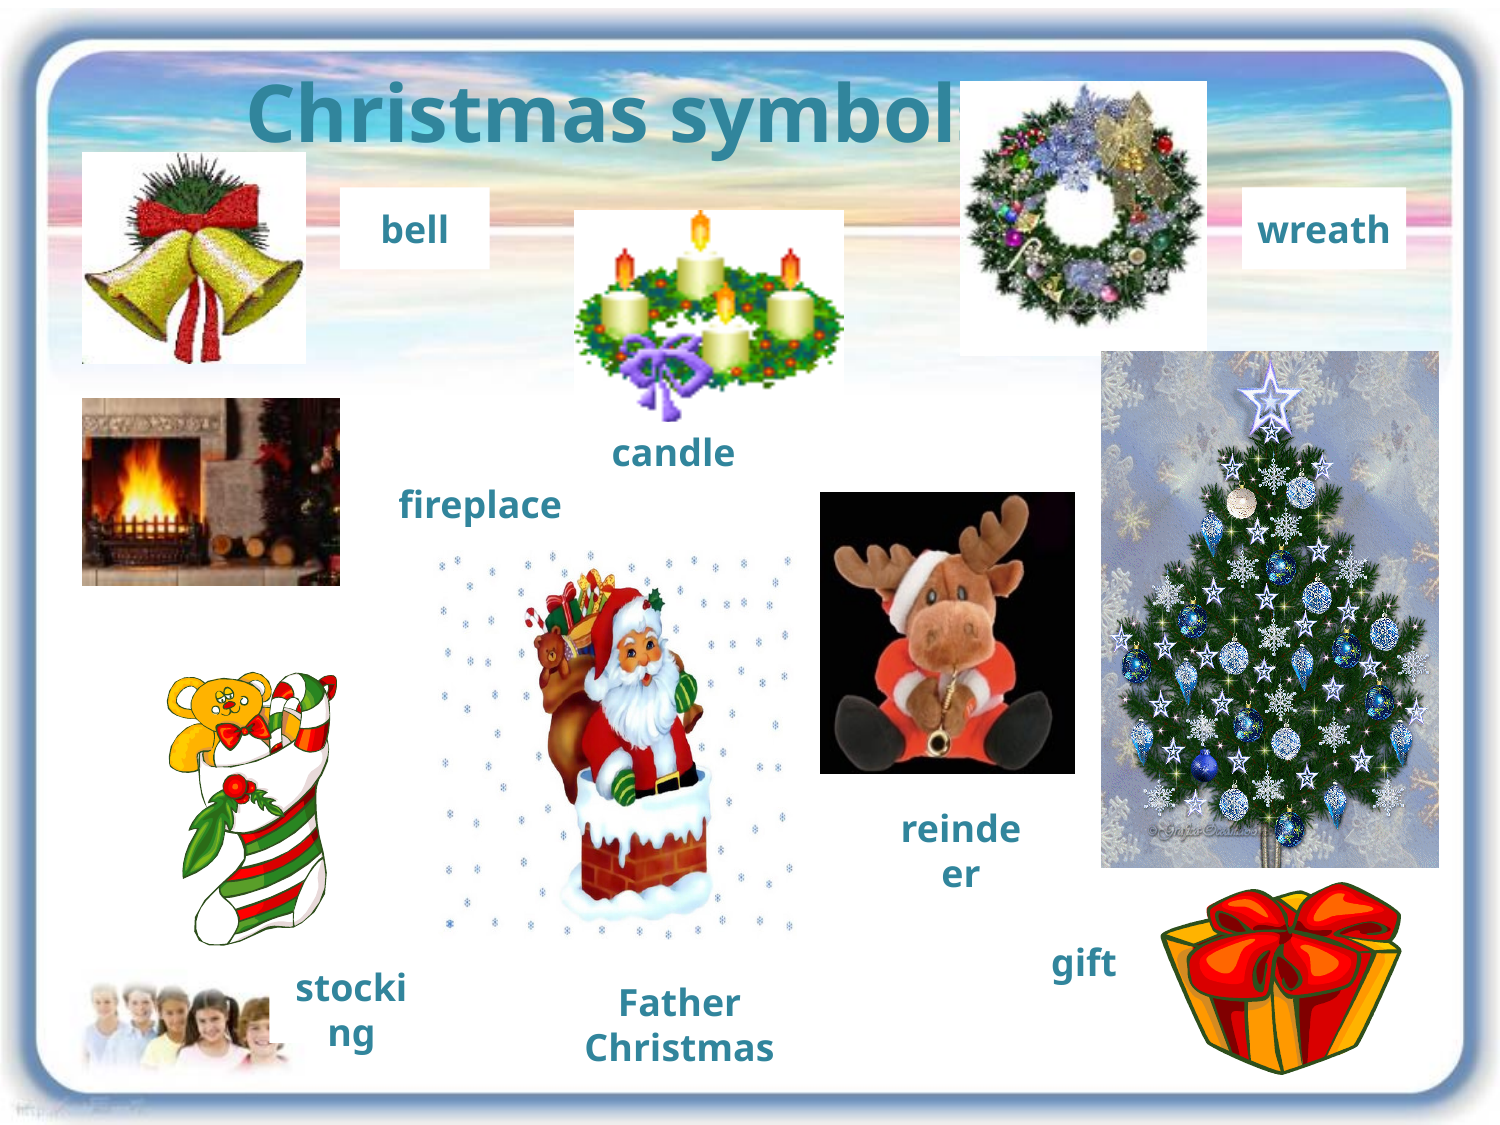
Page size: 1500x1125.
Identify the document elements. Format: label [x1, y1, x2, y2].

picture [0, 8, 1500, 1125]
list [433, 550, 798, 941]
